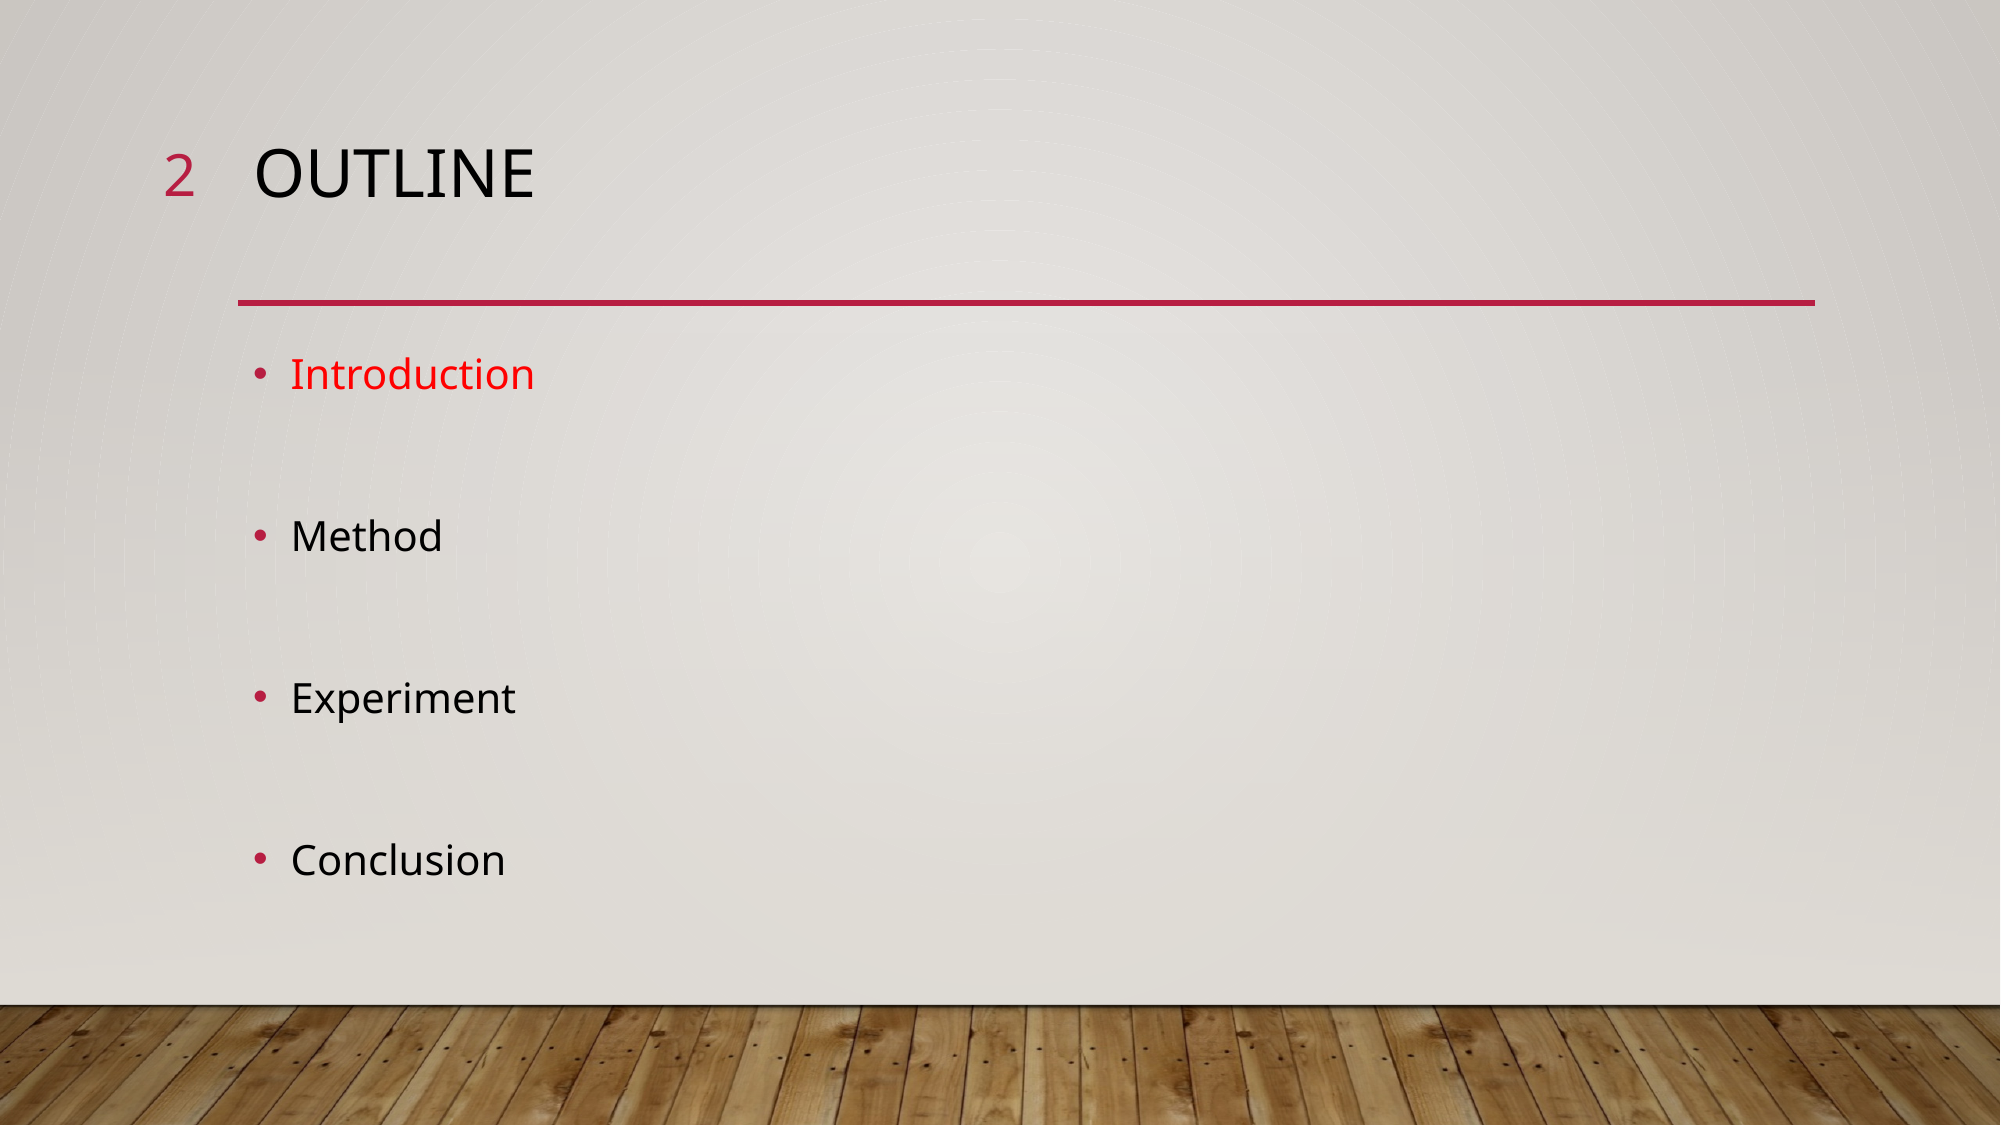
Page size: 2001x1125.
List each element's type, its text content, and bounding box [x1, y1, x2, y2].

title outline [238, 131, 1814, 305]
slide_number 2 [78, 131, 212, 214]
picture [0, 1005, 2000, 1125]
list Introduction Method Experiment Conclusion [238, 330, 1814, 897]
